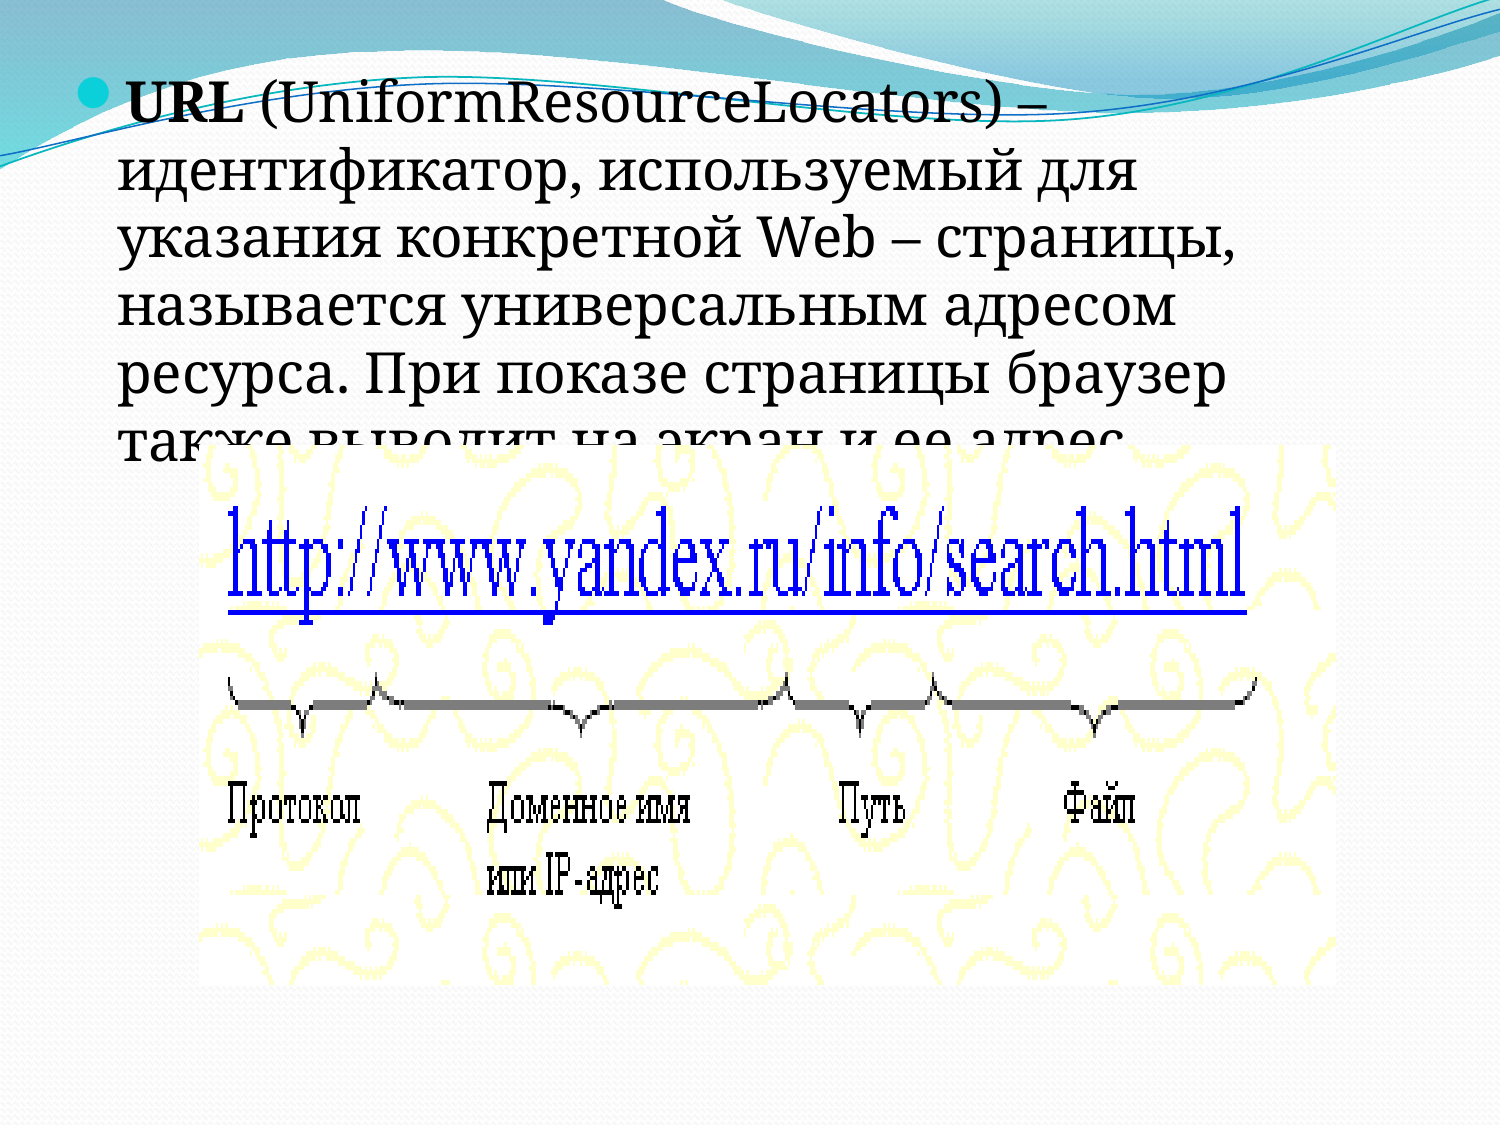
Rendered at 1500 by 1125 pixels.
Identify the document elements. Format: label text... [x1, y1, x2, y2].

list URL (UniformResourceLocators) – идентификатор, используемый для указания конкретной Web – страницы, называется универсальным адресом ресурса. При показе страницы браузер также выводит на экран и ее адрес. [58, 58, 1409, 481]
picture [198, 445, 1337, 985]
